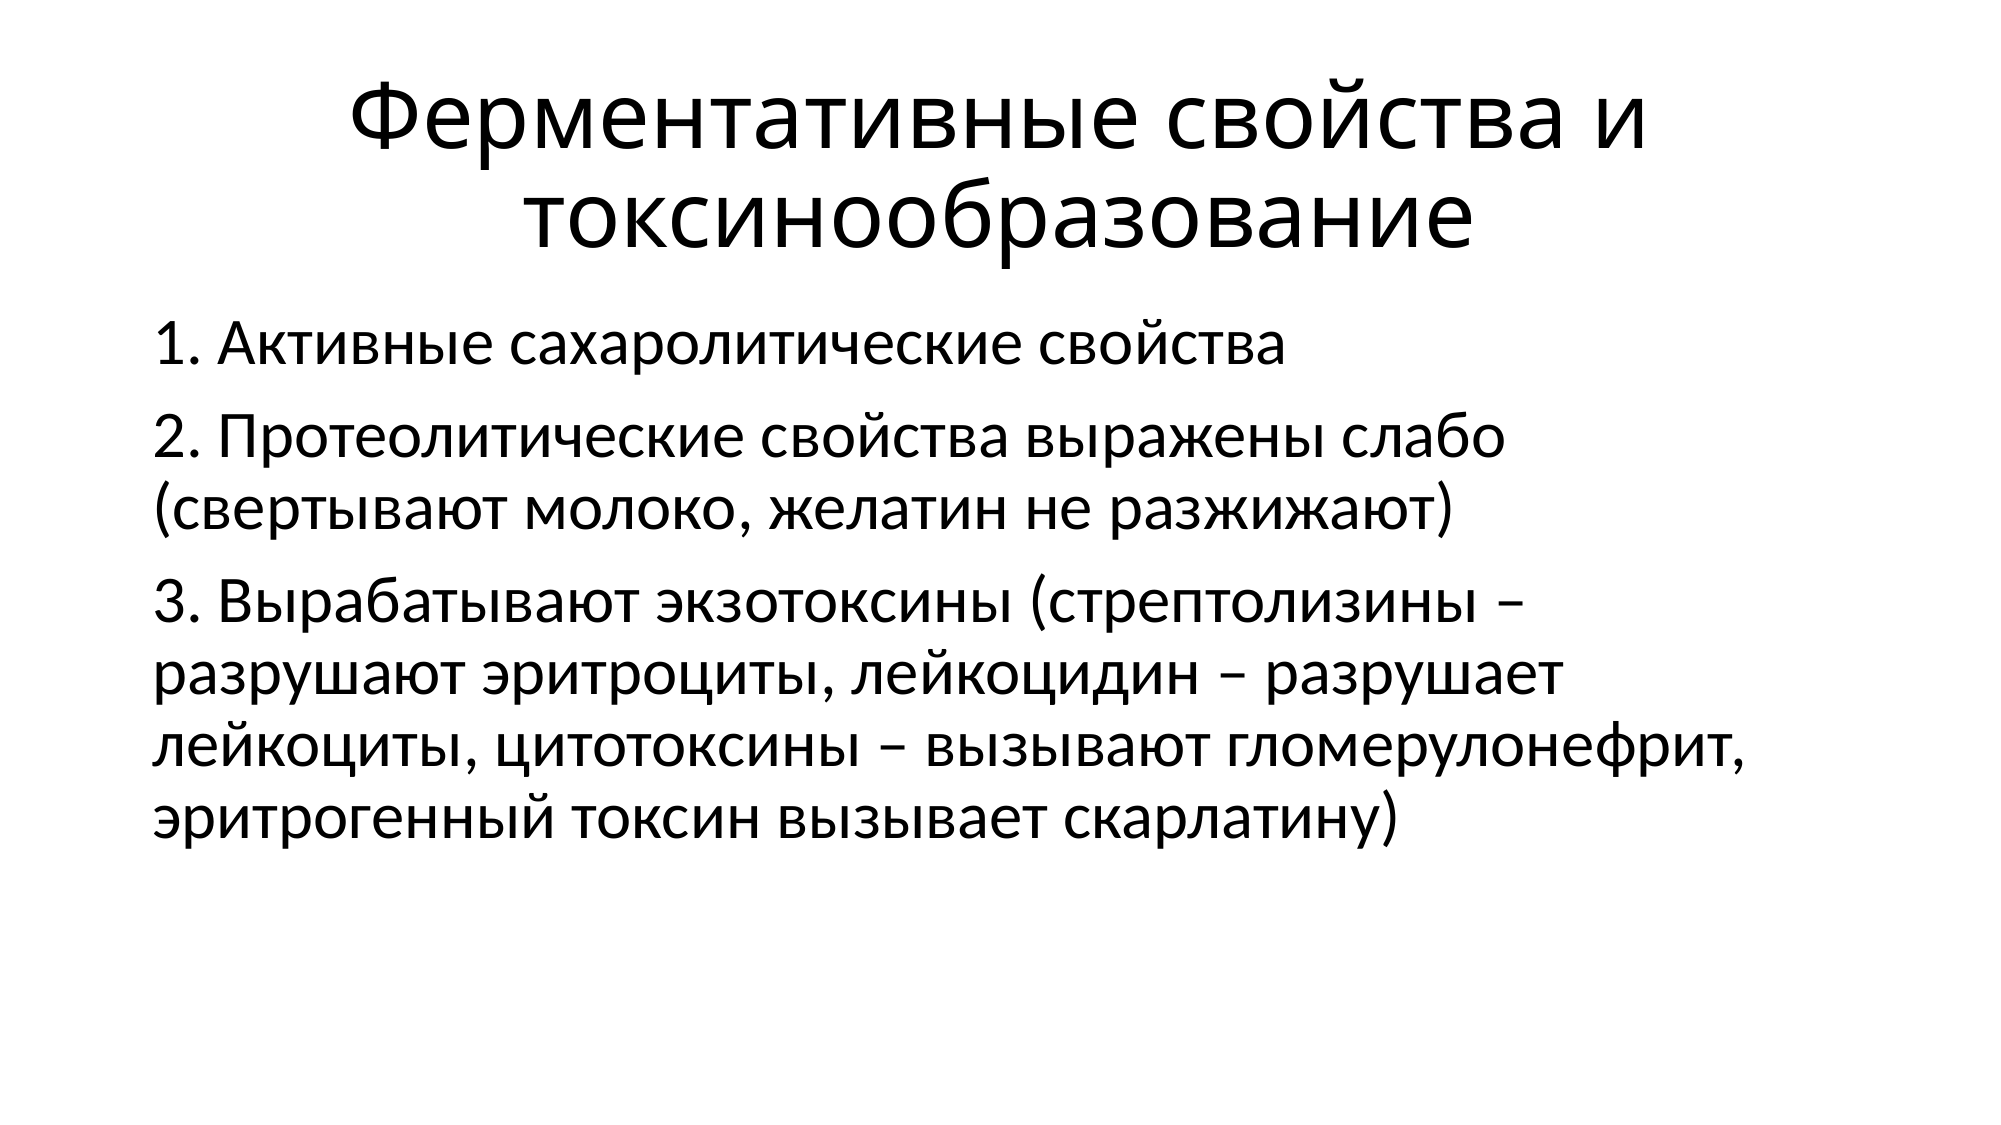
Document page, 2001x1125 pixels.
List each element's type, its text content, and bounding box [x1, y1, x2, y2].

title Ферментативные свойства и токсинообразование [137, 59, 1863, 278]
list 1. Активные сахаролитические свойства 2. Протеолитические свойства выражены слабо (свертывают молоко, желатин не разжижают) 3. Вырабатывают экзотоксины (стрептолизины – разрушают эритроциты, лейкоцидин – разрушает лейкоциты, цитотоксины – вызывают гломерулонефрит, эритрогенный токсин вызывает скарлатину) [137, 299, 1863, 1014]
